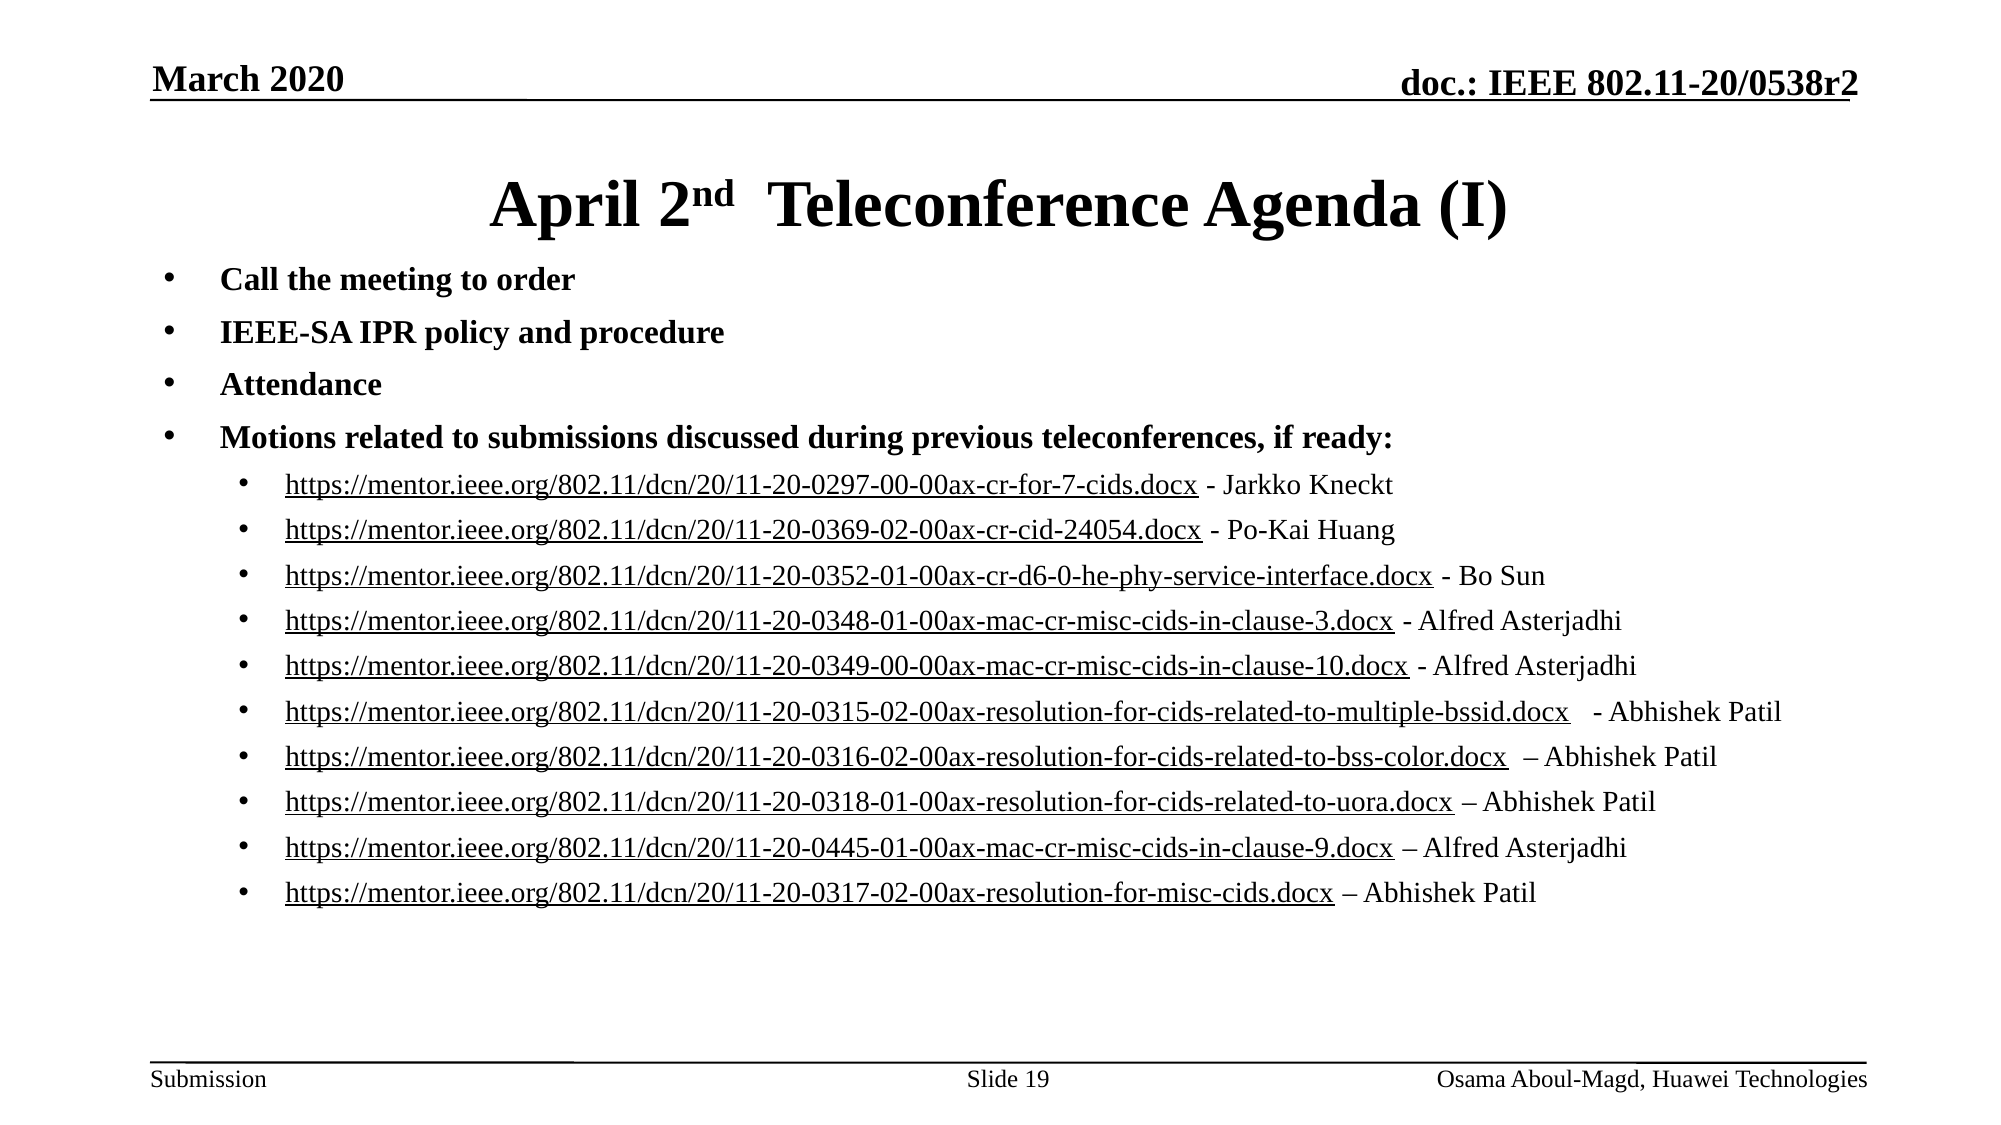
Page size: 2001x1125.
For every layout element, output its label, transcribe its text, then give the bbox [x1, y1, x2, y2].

title April 2nd Teleconference Agenda (I) [149, 112, 1850, 288]
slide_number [152, 54, 563, 100]
slide_number Slide 19 [950, 1061, 1067, 1123]
footer Osama Aboul-Magd, Huawei Technologies [1171, 1061, 1869, 1093]
list Call the meeting to order IEEE-SA IPR policy and procedure Attendance Motions related to submissions discussed during previous teleconferences, if ready: https://mentor.ieee.org/802.11/dcn/20/11-20-0297-00-00ax-cr-for-7-cids.docx - Jarkko Kneckt https://mentor.ieee.org/802.11/dcn/20/11-20-0369-02-00ax-cr-cid-24054.docx - Po-Kai Huang https://mentor.ieee.org/802.11/dcn/20/11-20-0352-01-00ax-cr-d6-0-he-phy-service-interface.docx - Bo Sun https://mentor.ieee.org/802.11/dcn/20/11-20-0348-01-00ax-mac-cr-misc-cids-in-clause-3.docx - Alfred Asterjadhi https://mentor.ieee.org/802.11/dcn/20/11-20-0349-00-00ax-mac-cr-misc-cids-in-clause-10.docx - Alfred Asterjadhi https://mentor.ieee.org/802.11/dcn/20/11-20-0315-02-00ax-resolution-for-cids-related-to-multiple-bssid.docx - Abhishek Patil https://mentor.ieee.org/802.11/dcn/20/11-20-0316-02-00ax-resolution-for-cids-related-to-bss-color.docx – Abhishek Patil https://mentor.ieee.org/802.11/dcn/20/11-20-0318-01-00ax-resolution-for-cids-related-to-uora.docx – Abhishek Patil https://mentor.ieee.org/802.11/dcn/20/11-20-0445-01-00ax-mac-cr-misc-cids-in-clause-9.docx – Alfred Asterjadhi https://mentor.ieee.org/802.11/dcn/20/11-20-0317-02-00ax-resolution-for-misc-cids.docx – Abhishek Patil [148, 249, 1849, 925]
